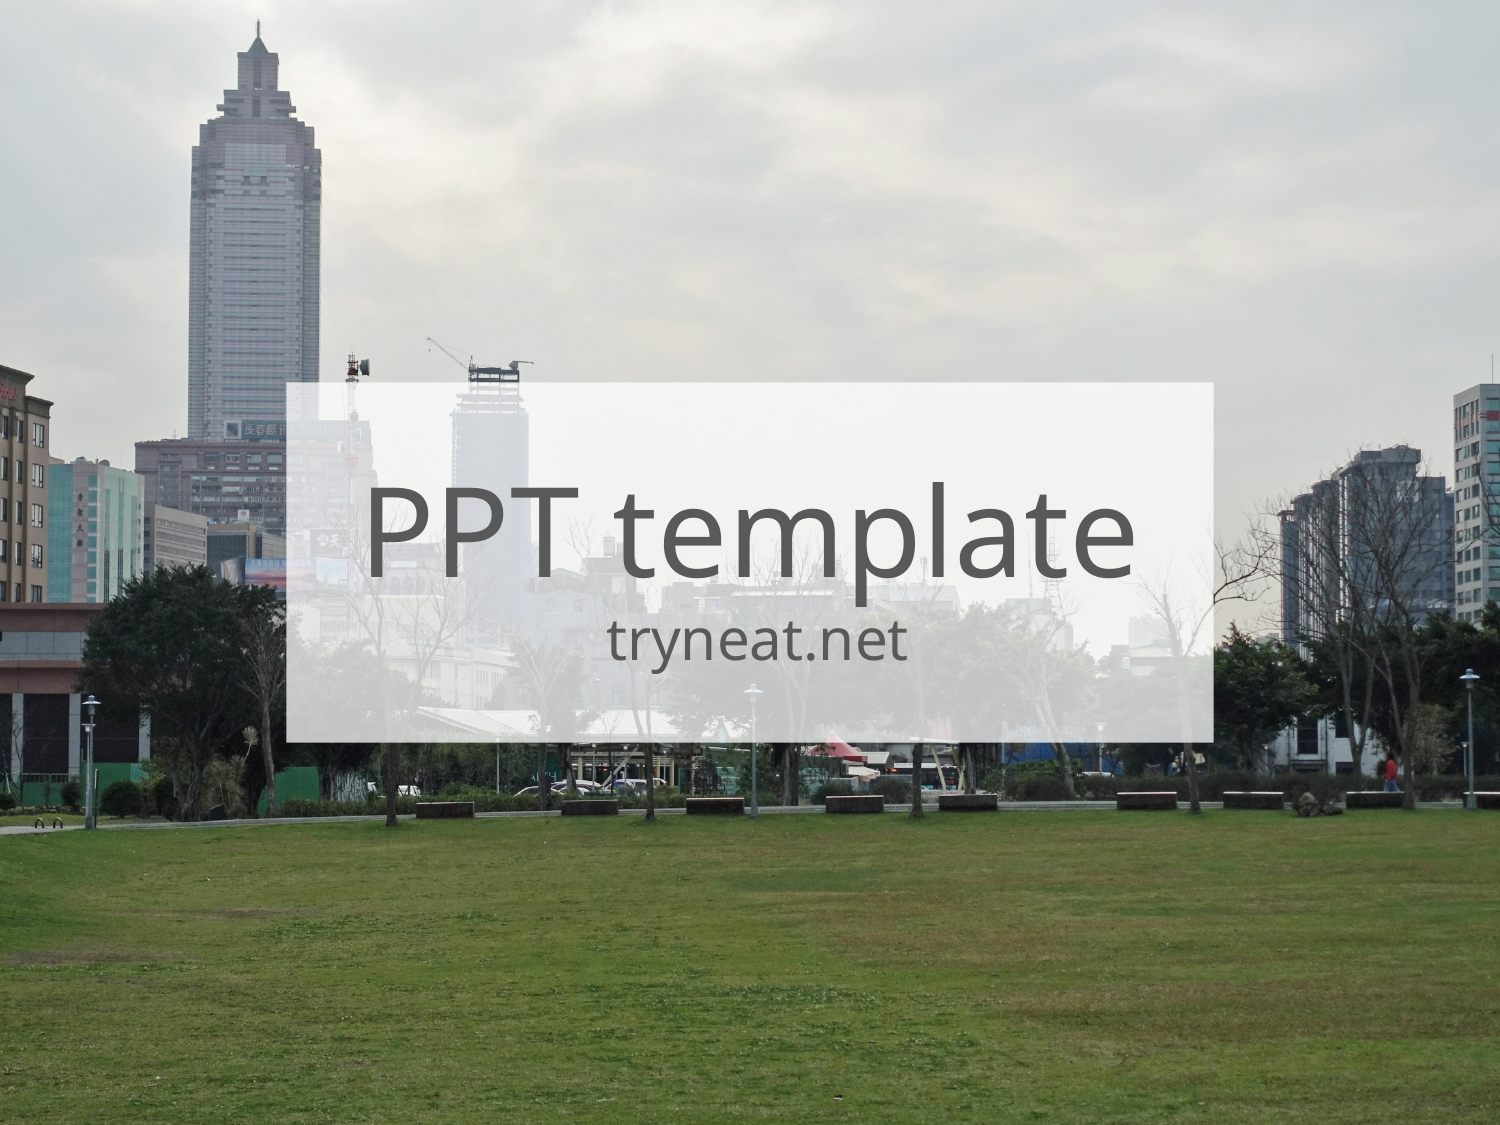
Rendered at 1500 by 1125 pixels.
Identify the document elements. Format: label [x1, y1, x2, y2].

text_box [0, 0, 1500, 1125]
